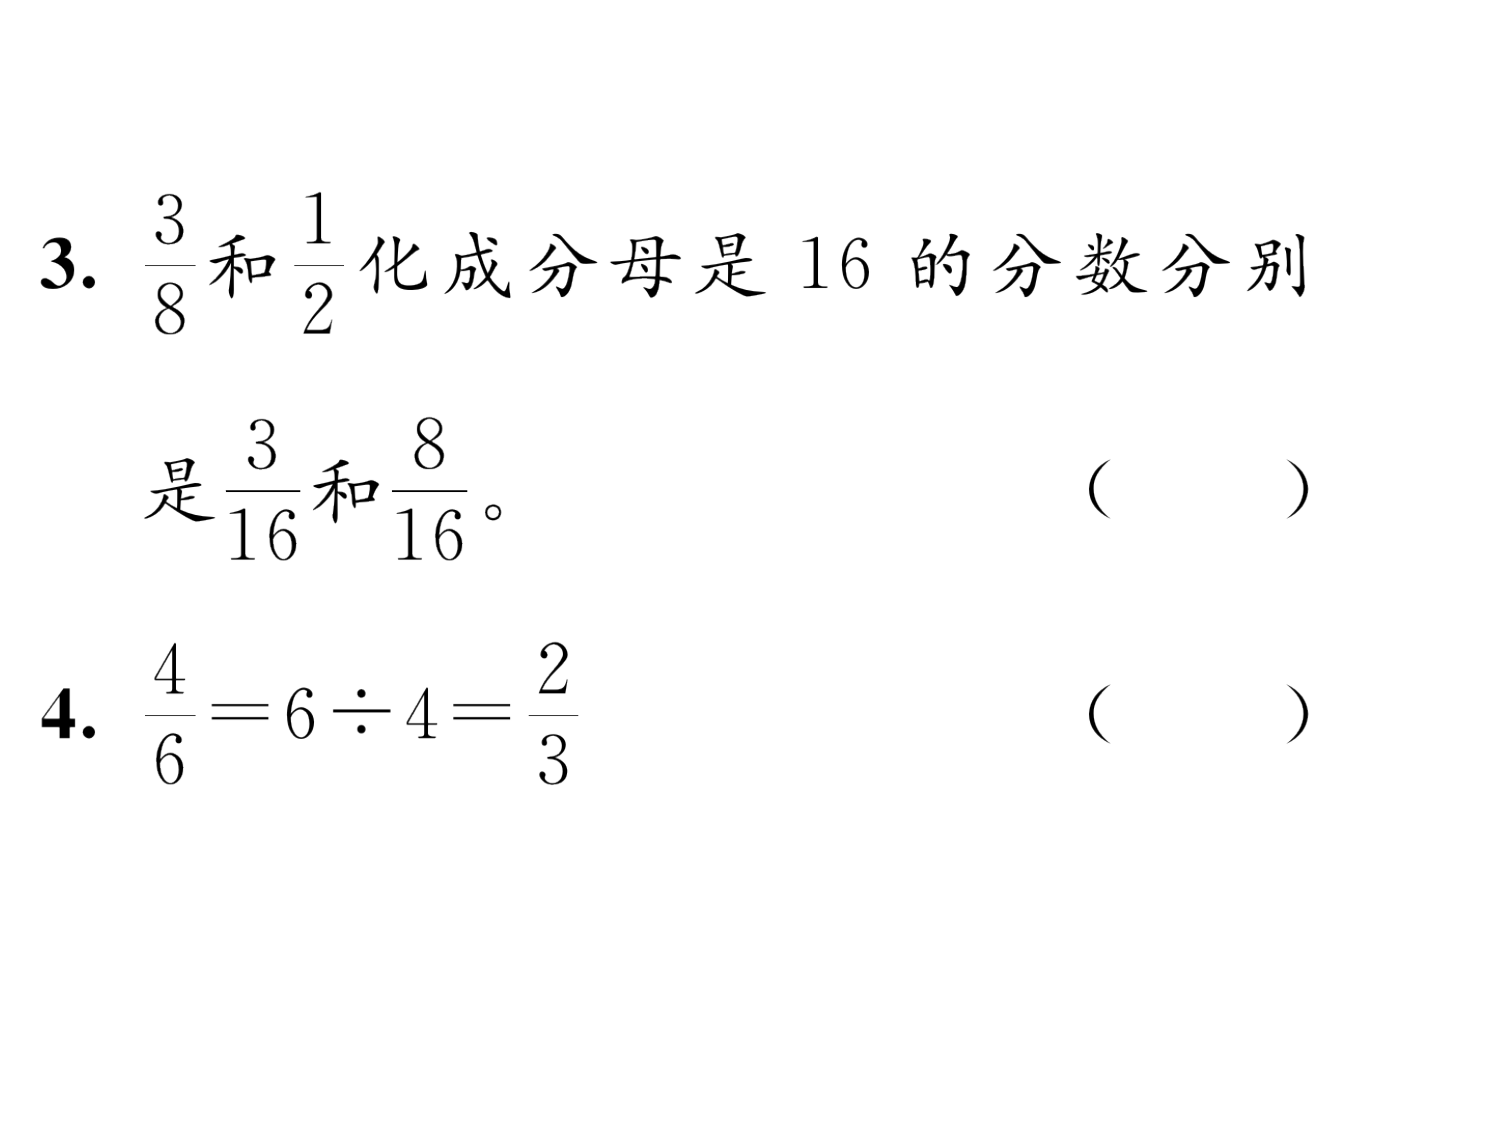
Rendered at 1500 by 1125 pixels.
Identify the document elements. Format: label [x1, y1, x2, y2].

picture [35, 177, 1453, 825]
